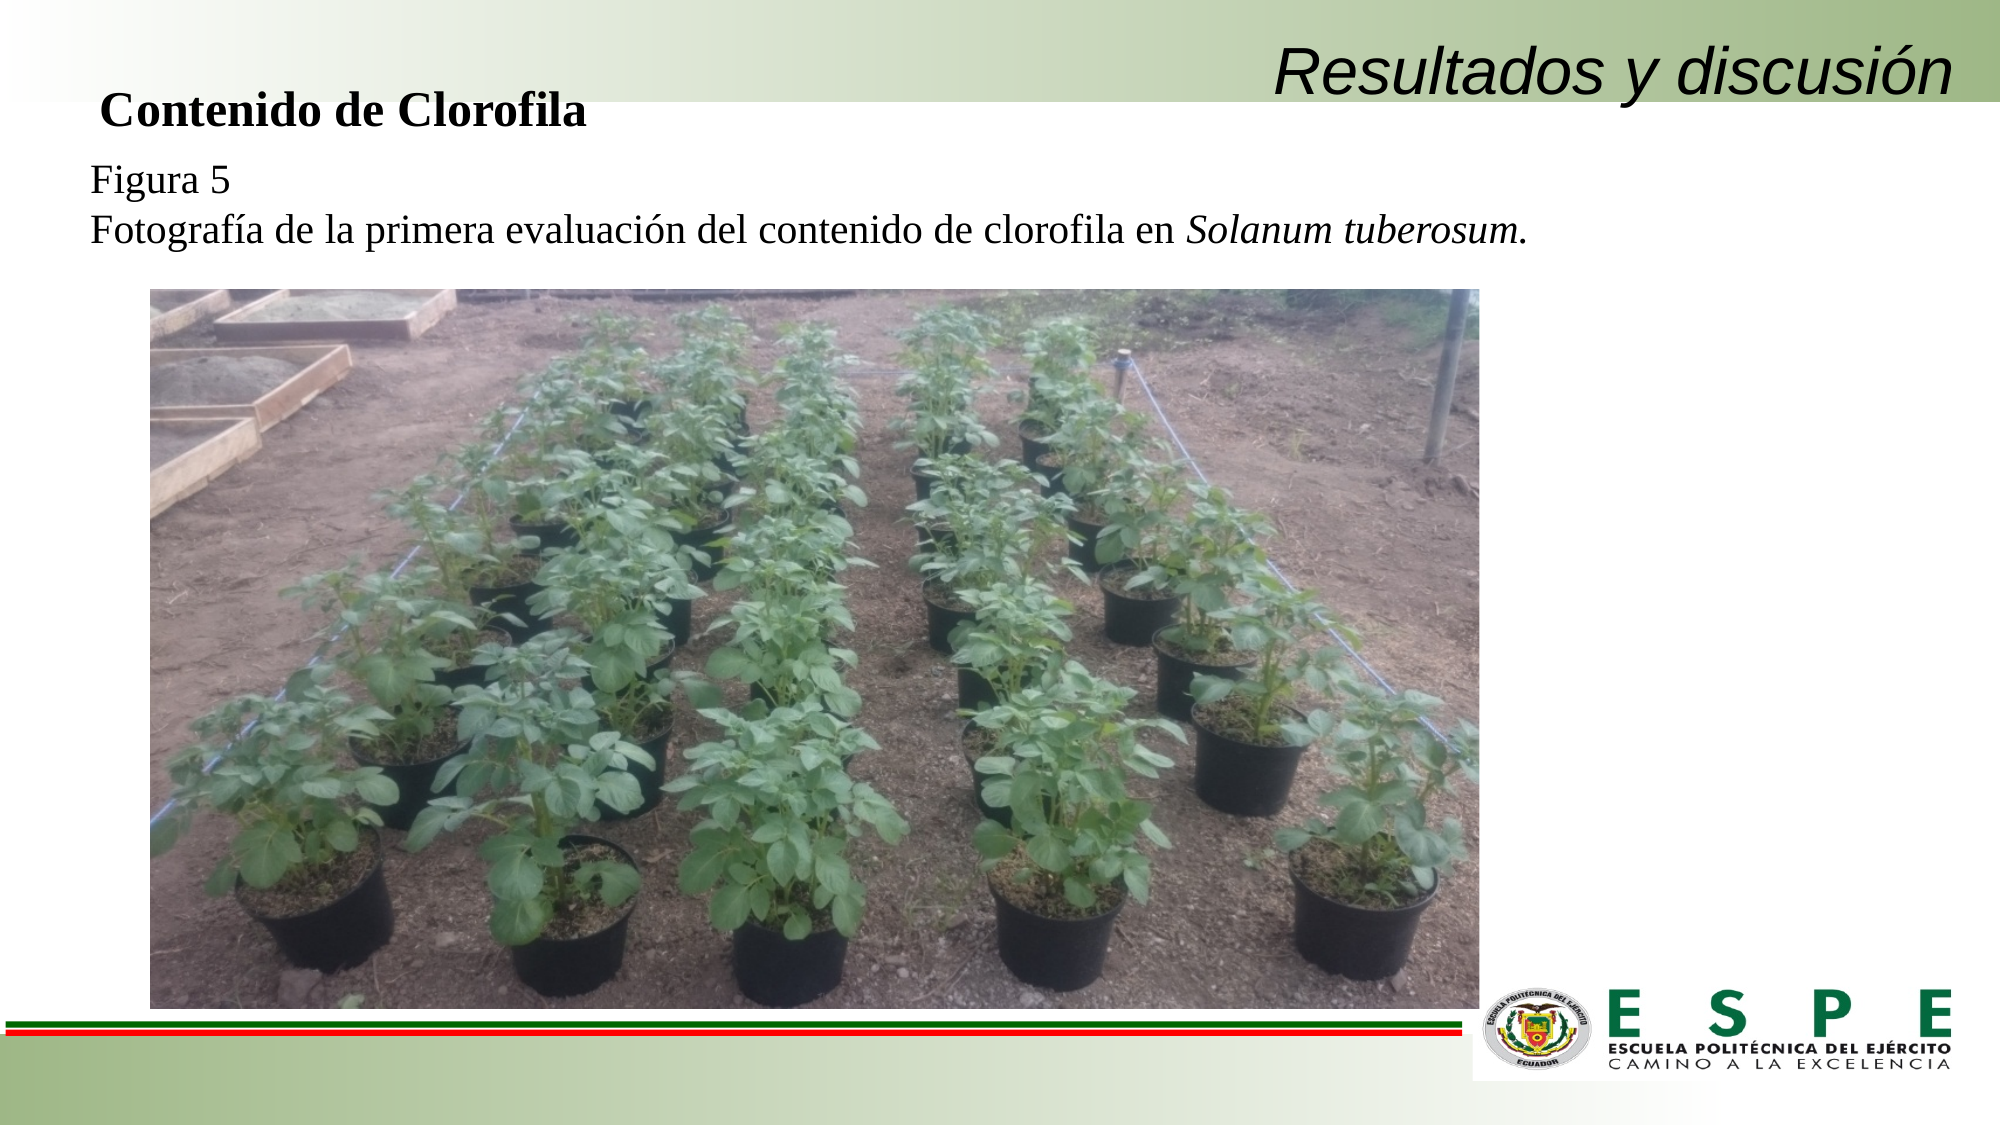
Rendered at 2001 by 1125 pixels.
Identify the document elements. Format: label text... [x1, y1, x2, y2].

text_box Figura 5 Fotografía de la primera evaluación del contenido de clorofila en Solanum tuberosum. [75, 144, 1925, 260]
picture [149, 289, 1977, 1081]
text_box Contenido de Clorofila [85, 69, 616, 144]
title Resultados y discusión [169, 20, 1970, 209]
